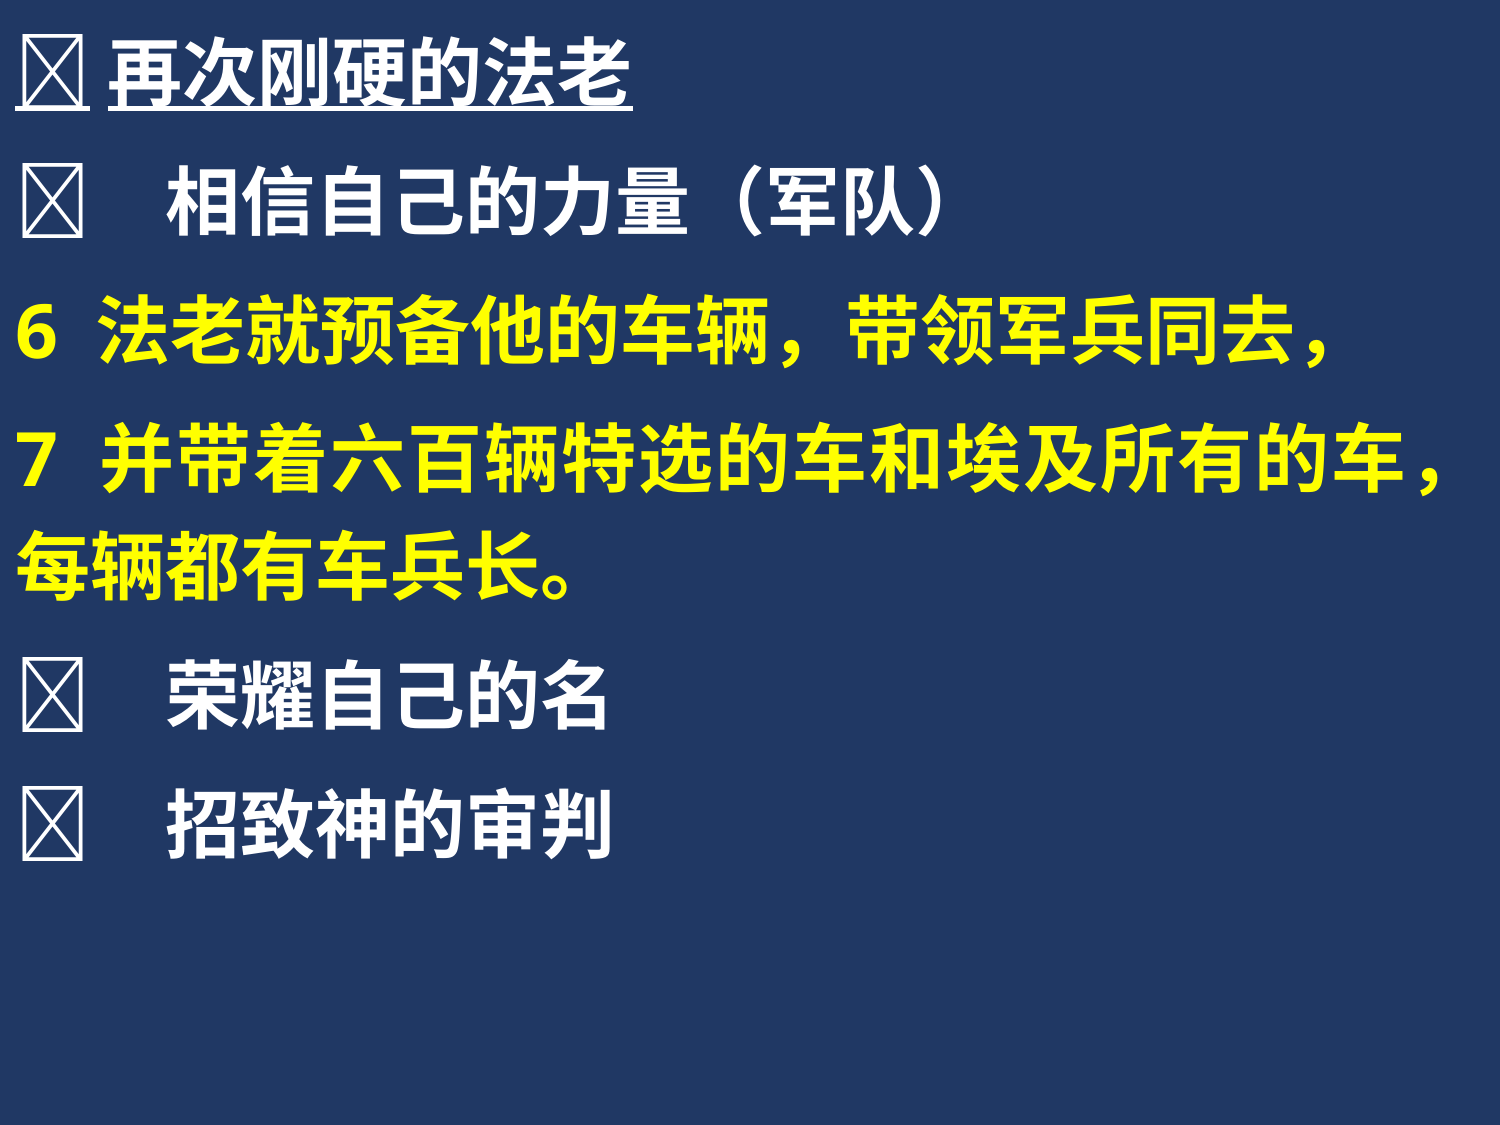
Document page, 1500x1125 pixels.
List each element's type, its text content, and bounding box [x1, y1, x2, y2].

list 再次刚硬的法老  相信自己的力量（军队） 6 法老就预备他的车辆，带领军兵同去， 7 并带着六百辆特选的车和埃及所有的车，每辆都有车兵长。  荣耀自己的名  招致神的审判 [0, 0, 1500, 1125]
